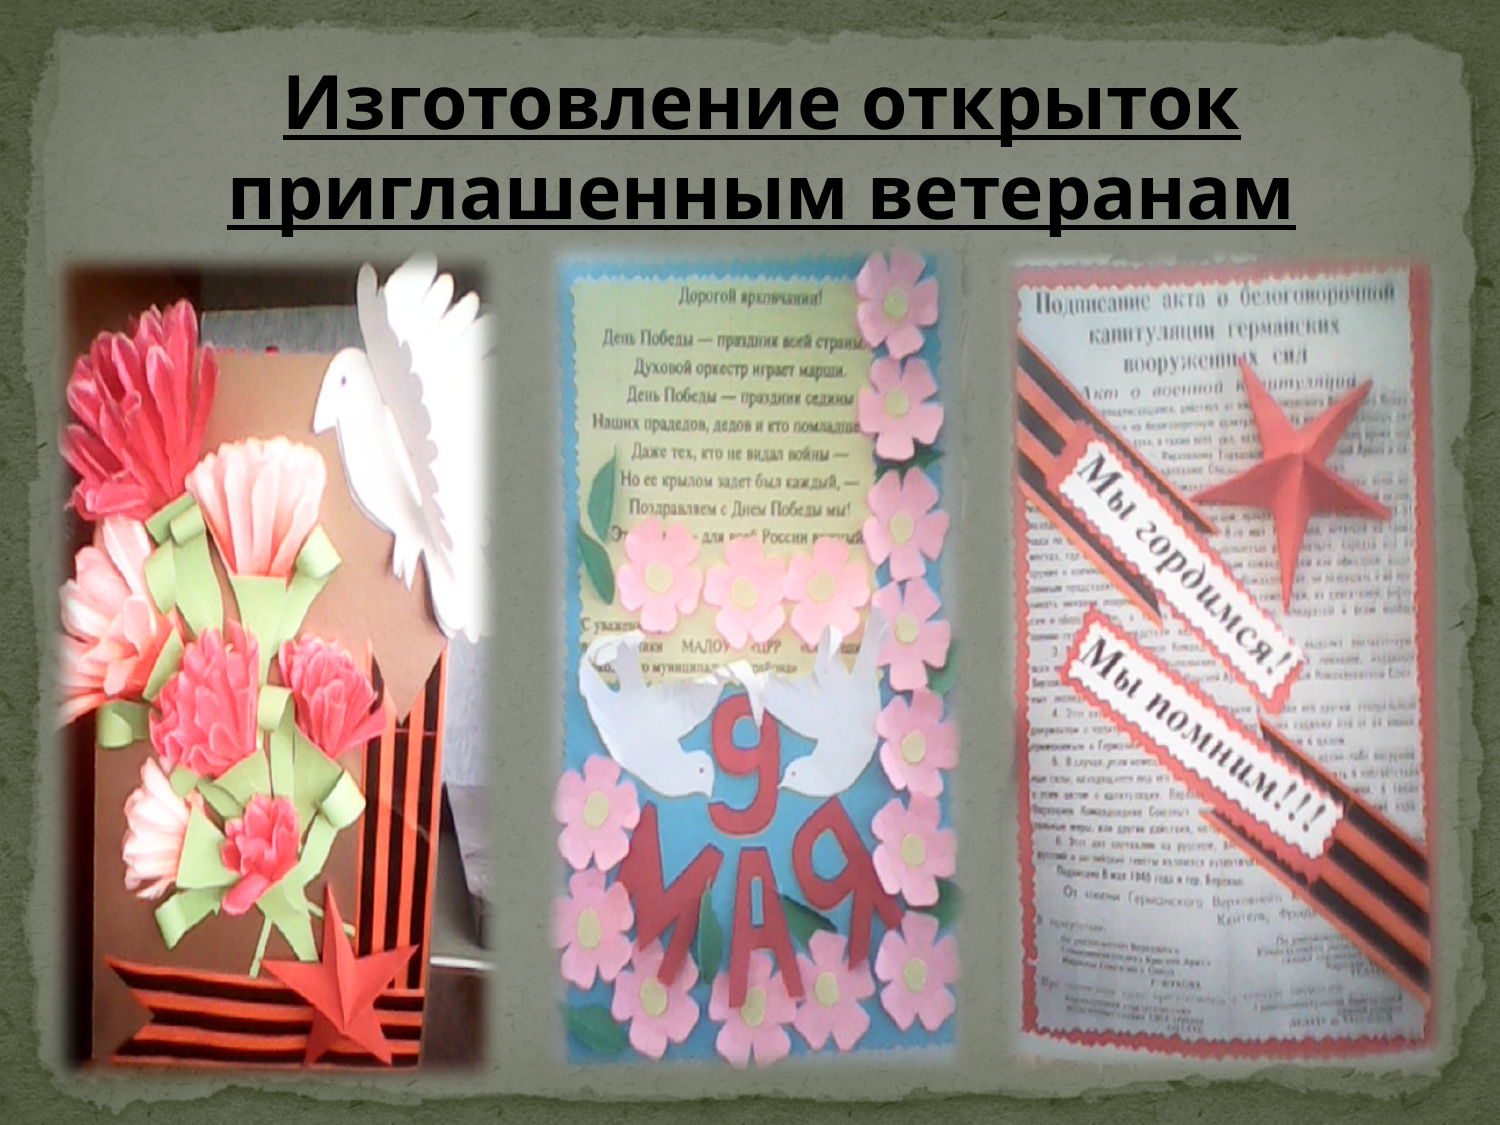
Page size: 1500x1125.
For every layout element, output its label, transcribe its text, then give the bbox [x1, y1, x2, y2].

text_box Изготовление открыток приглашенным ветеранам [58, 46, 1465, 242]
picture [997, 247, 1449, 1078]
picture [540, 236, 972, 1079]
picture [48, 247, 504, 1089]
